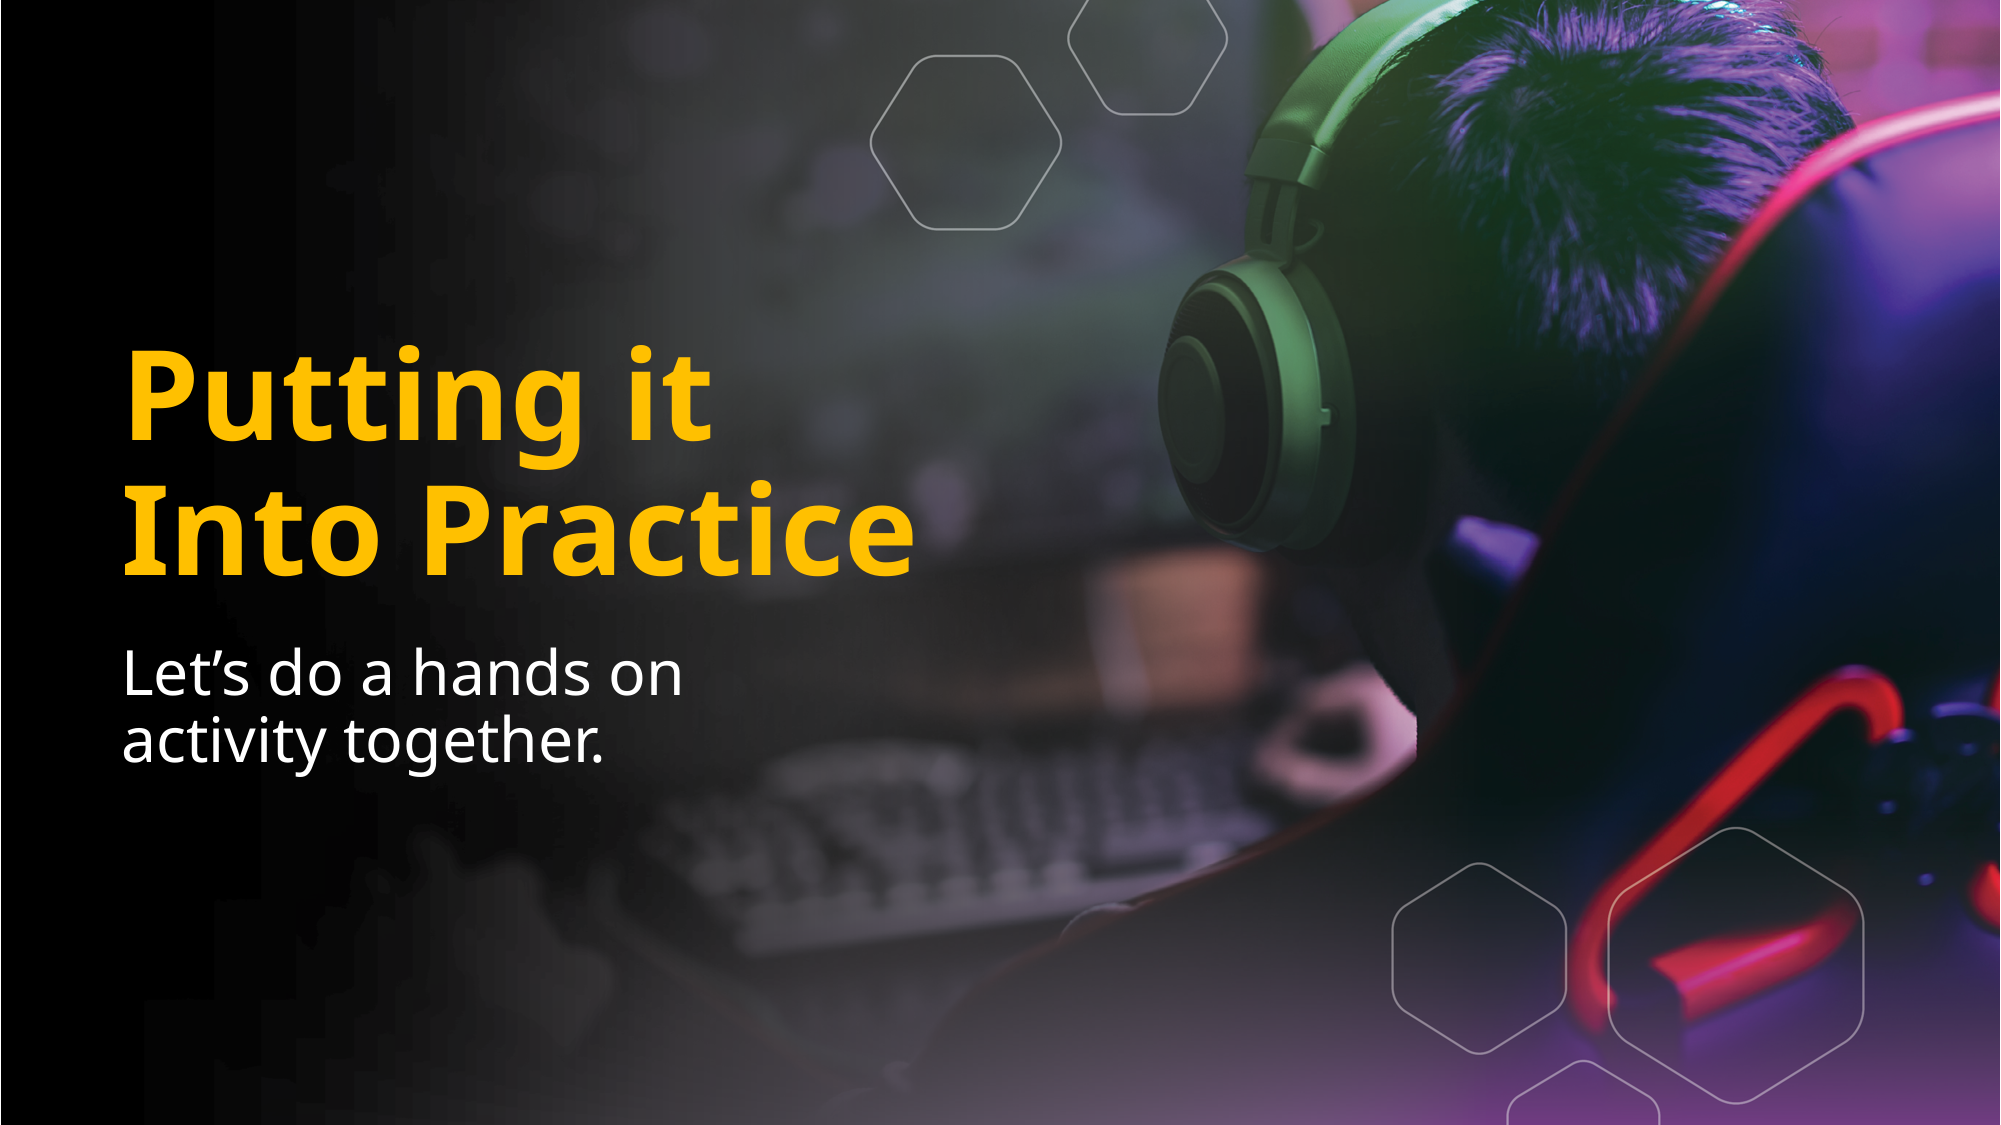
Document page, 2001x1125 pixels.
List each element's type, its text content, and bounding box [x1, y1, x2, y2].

title Putting it Into Practice [106, 358, 1000, 577]
picture [1, 0, 2000, 1125]
list Let’s do a hands on activity together. [106, 630, 1000, 784]
